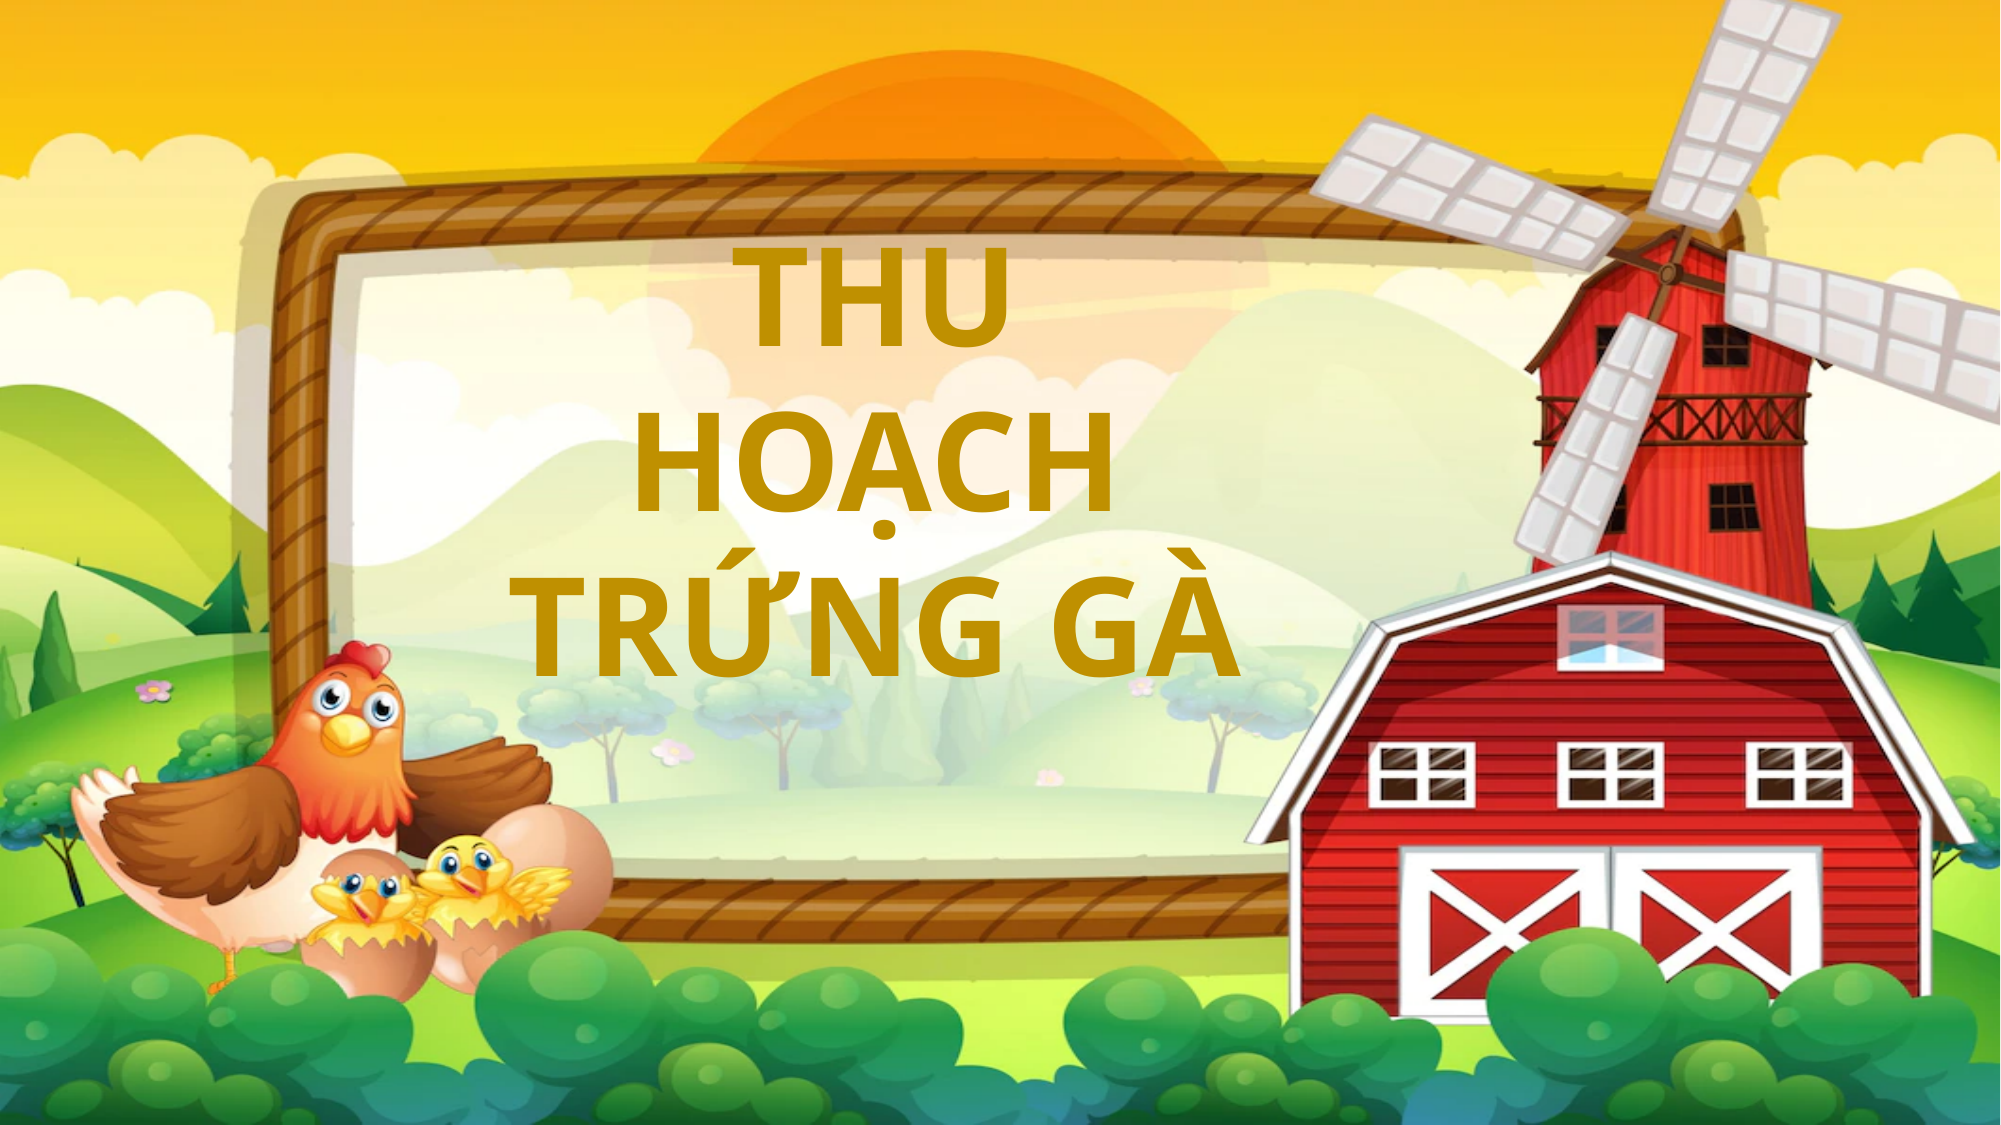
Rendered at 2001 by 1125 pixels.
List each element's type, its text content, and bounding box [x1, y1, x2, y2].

picture [0, 0, 2001, 1125]
text_box THU HOẠCH TRỨNG GÀ [480, 201, 1269, 712]
